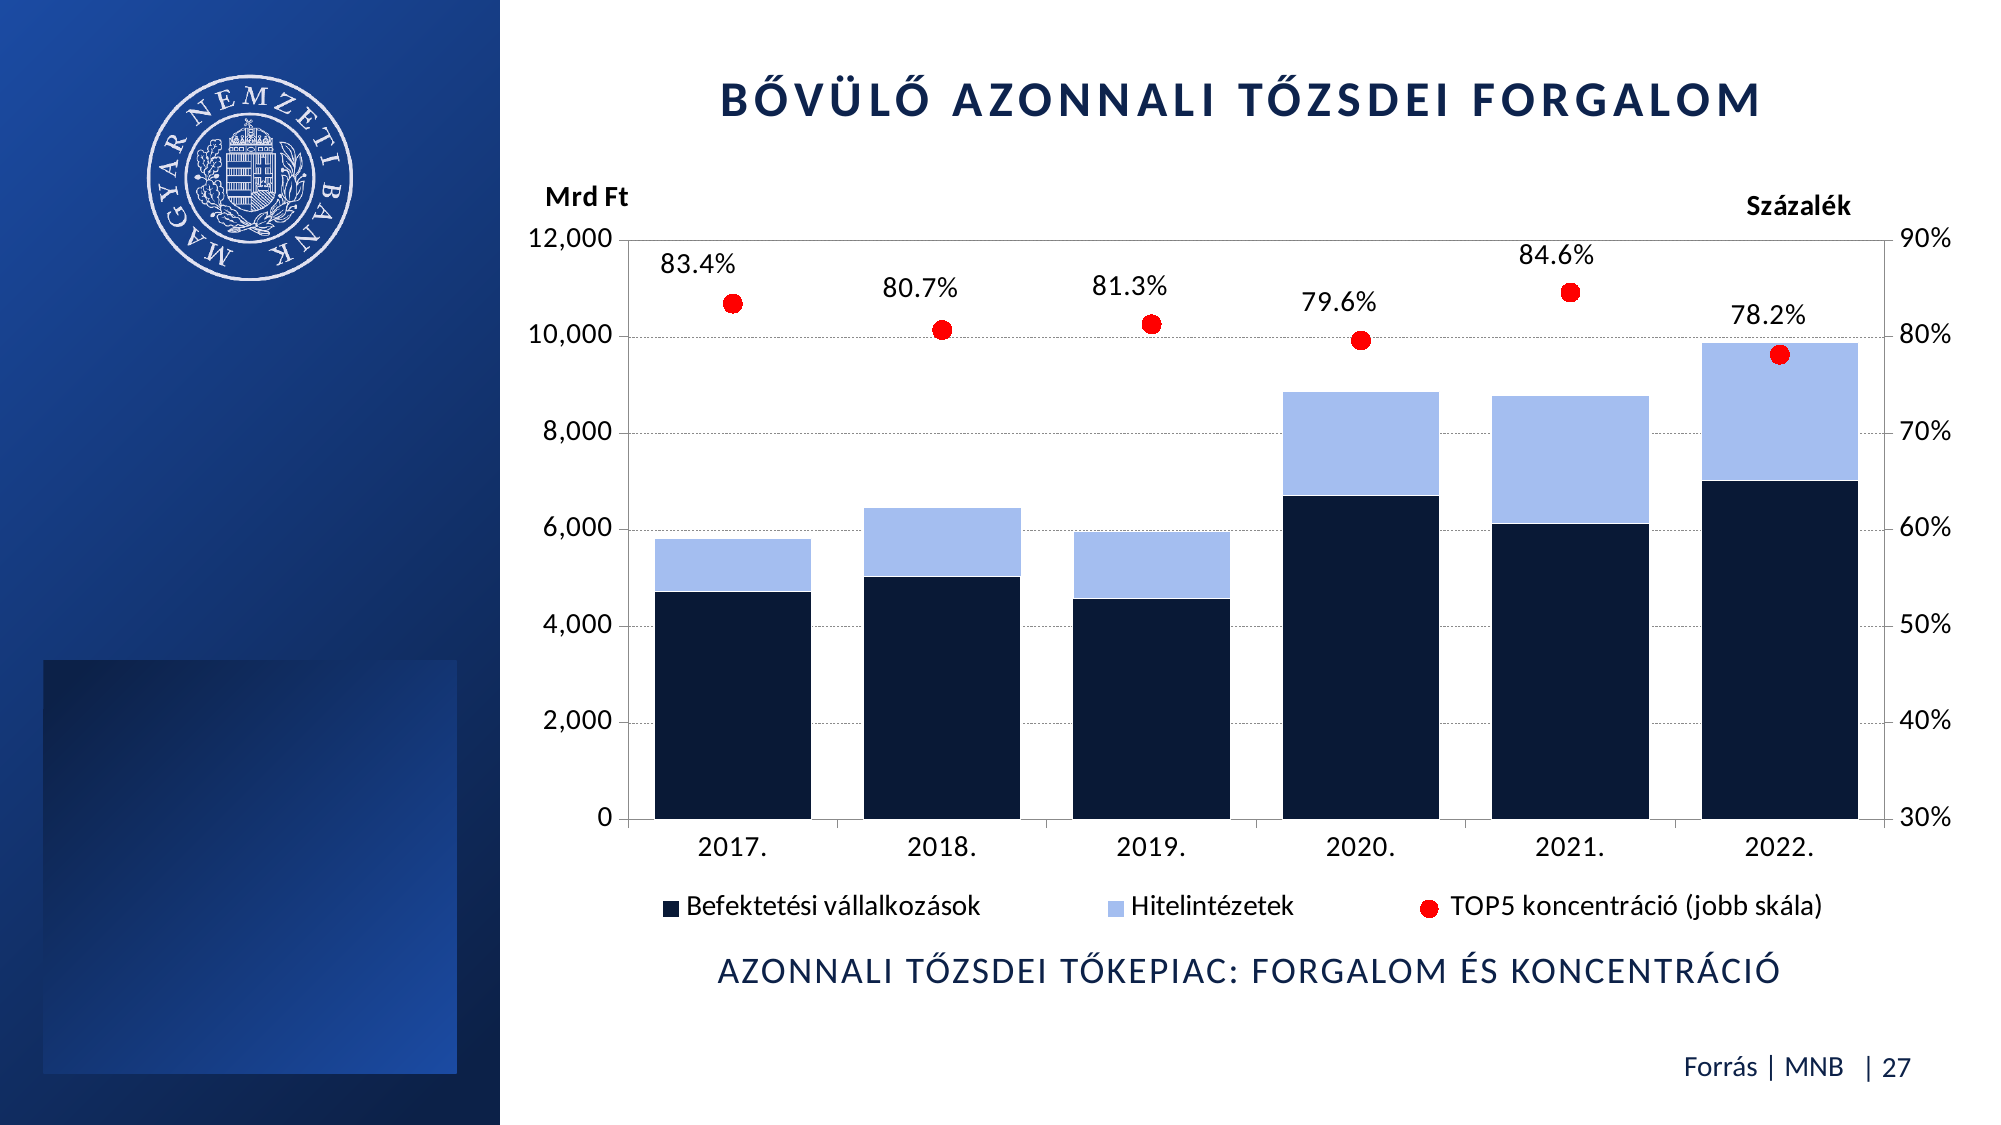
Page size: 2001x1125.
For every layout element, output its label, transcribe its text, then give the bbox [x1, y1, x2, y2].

text_box Azonnali tőzsdei tőkepiac: forgalom és koncentráció [499, 921, 2000, 1022]
title Bővülő azonnali tőzsdei forgalom [499, 49, 2000, 151]
chart [519, 155, 1983, 948]
list Forrás | MNB [1669, 1037, 2000, 1098]
